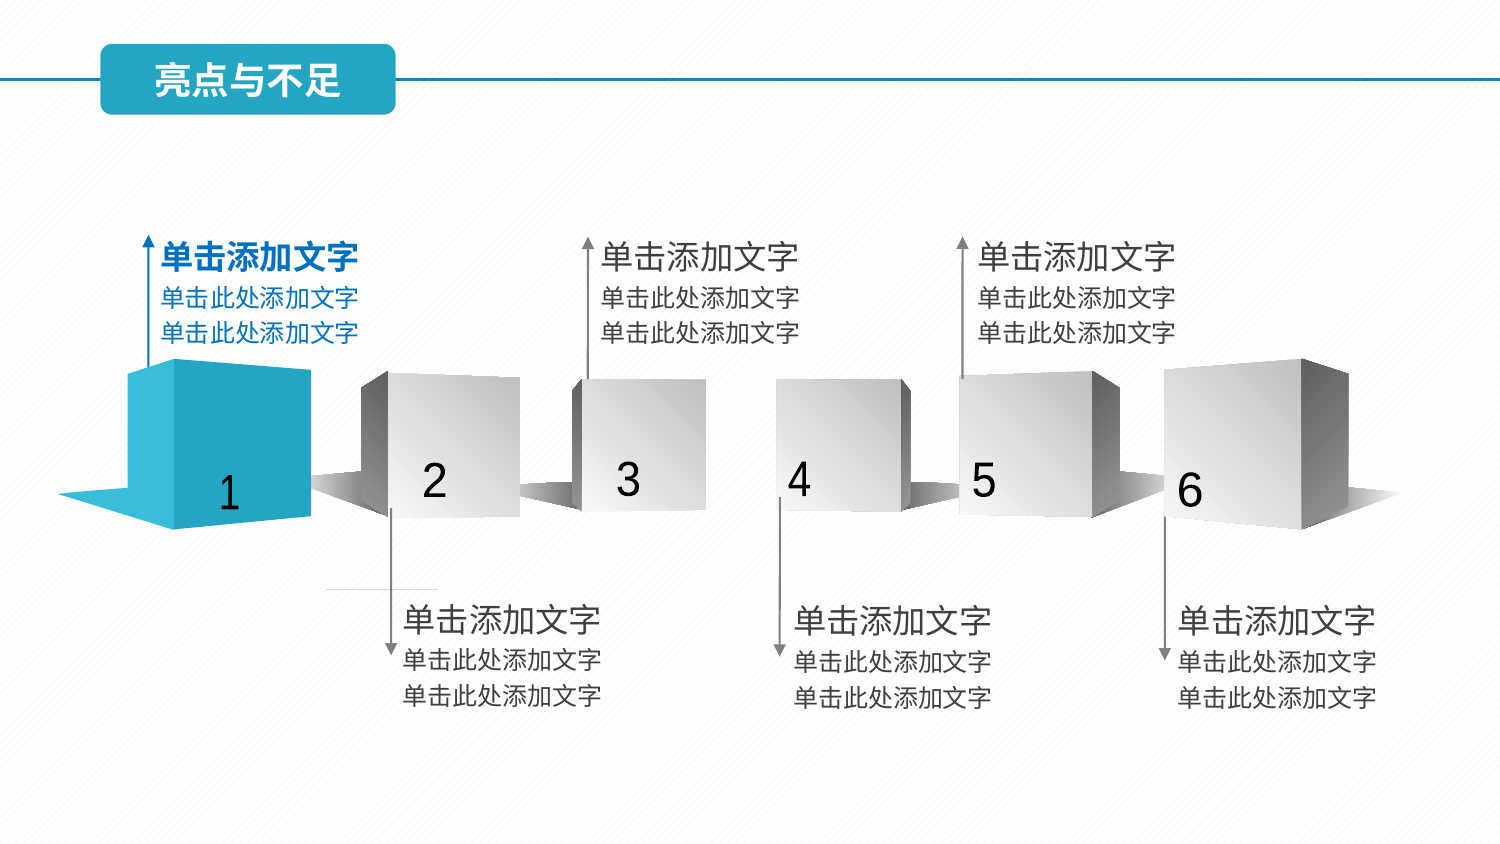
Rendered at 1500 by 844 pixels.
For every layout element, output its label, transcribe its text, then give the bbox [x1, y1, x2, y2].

text_box 单击添加文字 单击此处添加文字 单击此处添加文字 [962, 220, 1196, 356]
text_box 单击添加文字 单击此处添加文字 单击此处添加文字 [585, 220, 820, 356]
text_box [1164, 358, 1406, 530]
text_box 单击添加文字 单击此处添加文字 单击此处添加文字 [387, 583, 622, 718]
text_box 单击添加文字 单击此处添加文字 单击此处添加文字 [145, 220, 380, 356]
text_box [956, 236, 969, 369]
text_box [52, 358, 312, 531]
text_box 亮点与不足 [98, 87, 398, 117]
text_box 单击添加文字 单击此处添加文字 单击此处添加文字 [1163, 584, 1397, 720]
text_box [524, 378, 707, 512]
text_box 单击添加文字 单击此处添加文字 单击此处添加文字 [778, 584, 1012, 720]
text_box [1158, 536, 1172, 661]
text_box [315, 370, 520, 519]
text_box [581, 236, 595, 377]
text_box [959, 370, 1159, 518]
text_box [773, 518, 786, 657]
text_box [142, 234, 155, 357]
text_box [384, 590, 398, 656]
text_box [776, 378, 954, 512]
text_box 亮点与不足 [98, 41, 398, 78]
